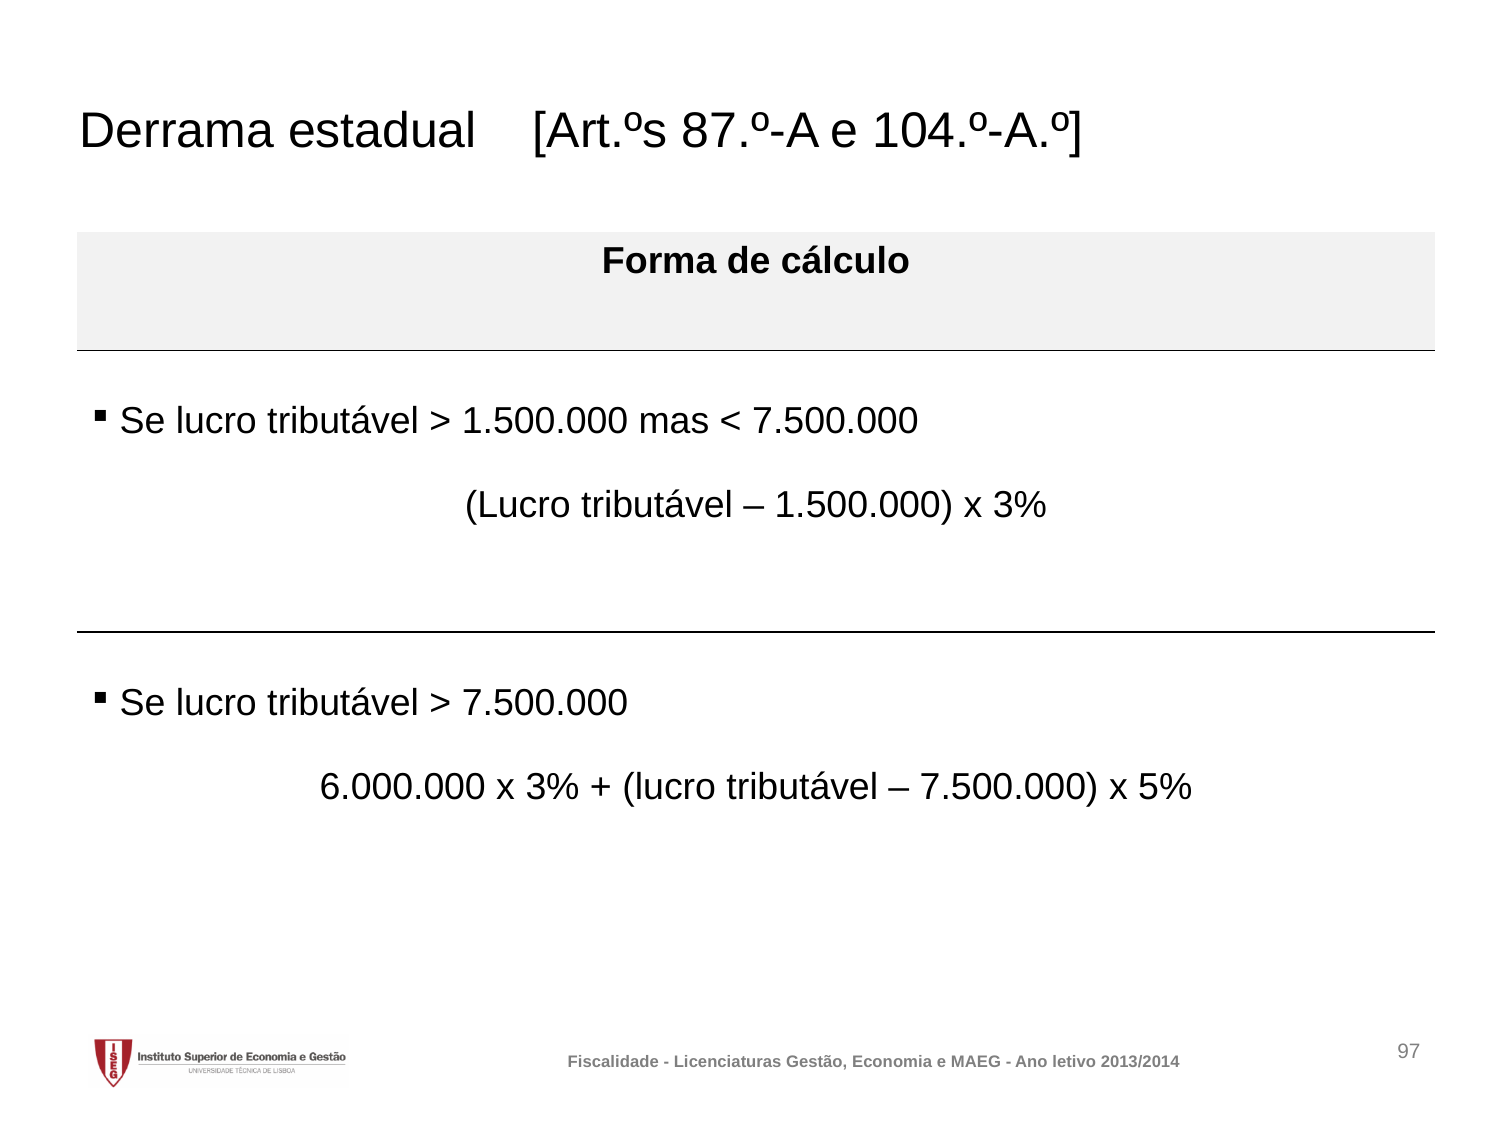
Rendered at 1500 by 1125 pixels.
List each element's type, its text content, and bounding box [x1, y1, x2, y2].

text_box Derrama estadual [Art.ºs 87.º-A e 104.º-A.º] [64, 90, 1447, 165]
picture [88, 1034, 349, 1088]
table_cell Se lucro tributável > 7.500.000 6.000.000 x 3% + (lucro tributável – 7.500.000) x 5% [77, 633, 1435, 917]
text_box 97 [1347, 1011, 1471, 1071]
table_cell Se lucro tributável > 1.500.000 mas < 7.500.000 (Lucro tributável – 1.500.000) x 3% [77, 351, 1435, 631]
table_header Forma de cálculo [77, 232, 1435, 350]
text_box Fiscalidade - Licenciaturas Gestão, Economia e MAEG - Ano letivo 2013/2014 [513, 1043, 1235, 1079]
